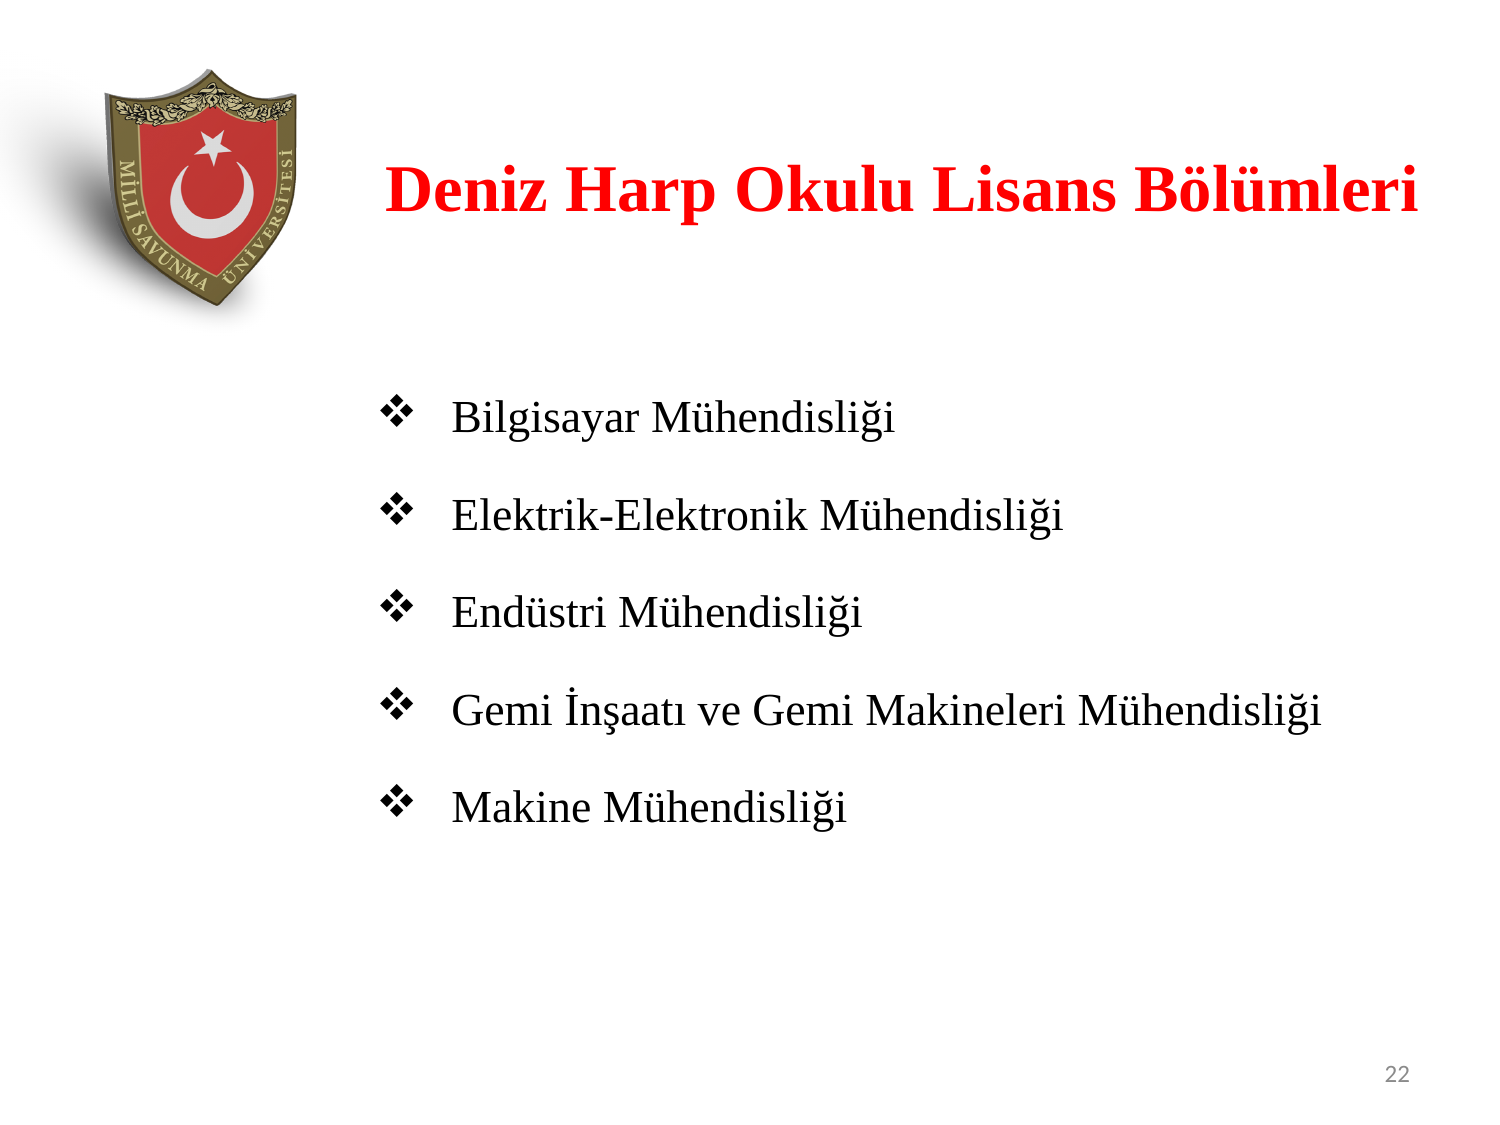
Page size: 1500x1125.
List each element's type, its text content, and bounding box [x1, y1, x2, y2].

table_cell Elektrik-Elektronik Mühendisliği [361, 456, 1349, 554]
picture [0, 0, 362, 393]
slide_number 22 [1074, 1042, 1425, 1103]
table_cell Makine Mühendisliği [361, 749, 1349, 846]
table_cell Gemi İnşaatı ve Gemi Makineleri Mühendisliği [361, 651, 1349, 749]
table_cell Endüstri Mühendisliği [361, 554, 1349, 651]
table_header Bilgisayar Mühendisliği [361, 359, 1349, 456]
text_box Deniz Harp Okulu Lisans Bölümleri [366, 137, 1445, 233]
